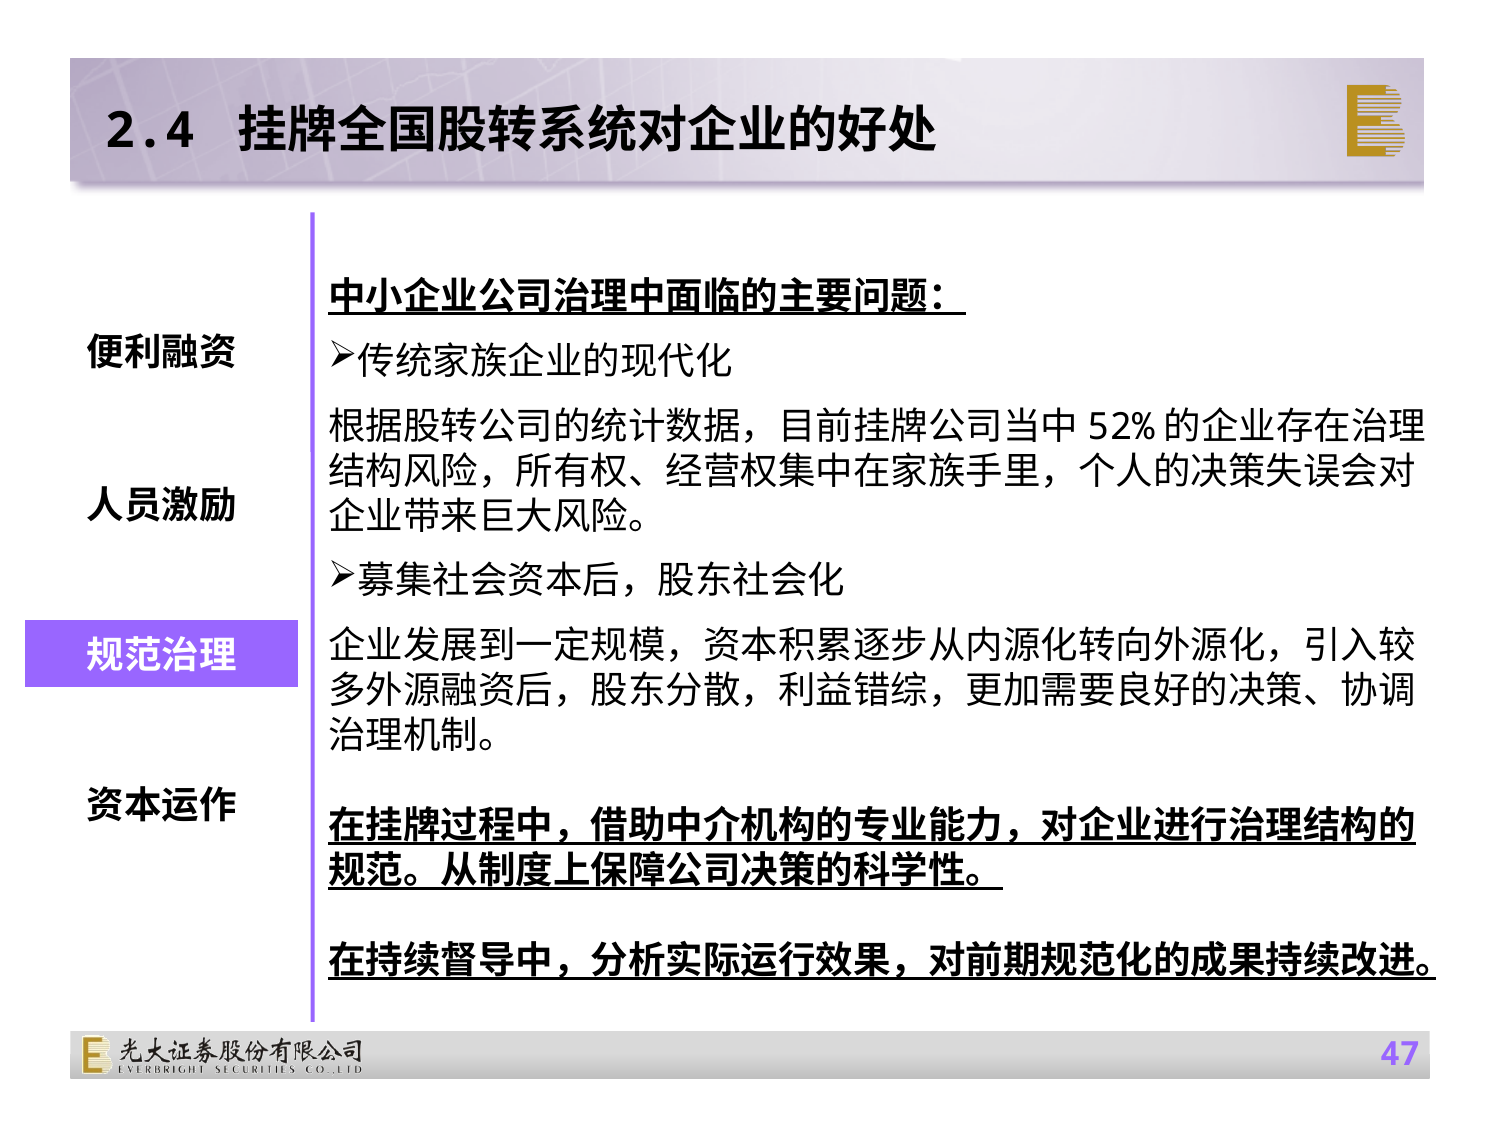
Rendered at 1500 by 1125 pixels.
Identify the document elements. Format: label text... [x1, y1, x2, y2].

text_box 2.4 挂牌全国股转系统对企业的好处 [90, 89, 953, 165]
text_box 资本运作 [24, 770, 299, 838]
text_box 人员激励 [24, 470, 299, 538]
text_box 便利融资 [24, 324, 299, 376]
text_box 中小企业公司治理中面临的主要问题： 传统家族企业的现代化 根据股转公司的统计数据，目前挂牌公司当中52%的企业存在治理结构风险，所有权、经营权集中在家族手里，个人的决策失误会对企业带来巨大风险。 募集社会资本后，股东社会化 企业发展到一定规模，资本积累逐步从内源化转向外源化，引入较多外源融资后，股东分散，利益错综，更加需要良好的决策、协调治理机制。 在挂牌过程中，借助中介机构的专业能力，对企业进行治理结构的规范。从制度上保障公司决策的科学性。 在持续督导中，分析实际运行效果，对前期规范化的成果持续改进。 [313, 264, 1451, 1079]
picture [1340, 78, 1411, 161]
text_box 规范治理 [24, 620, 299, 688]
text_box [1362, 1025, 1438, 1063]
picture [82, 1035, 313, 1078]
